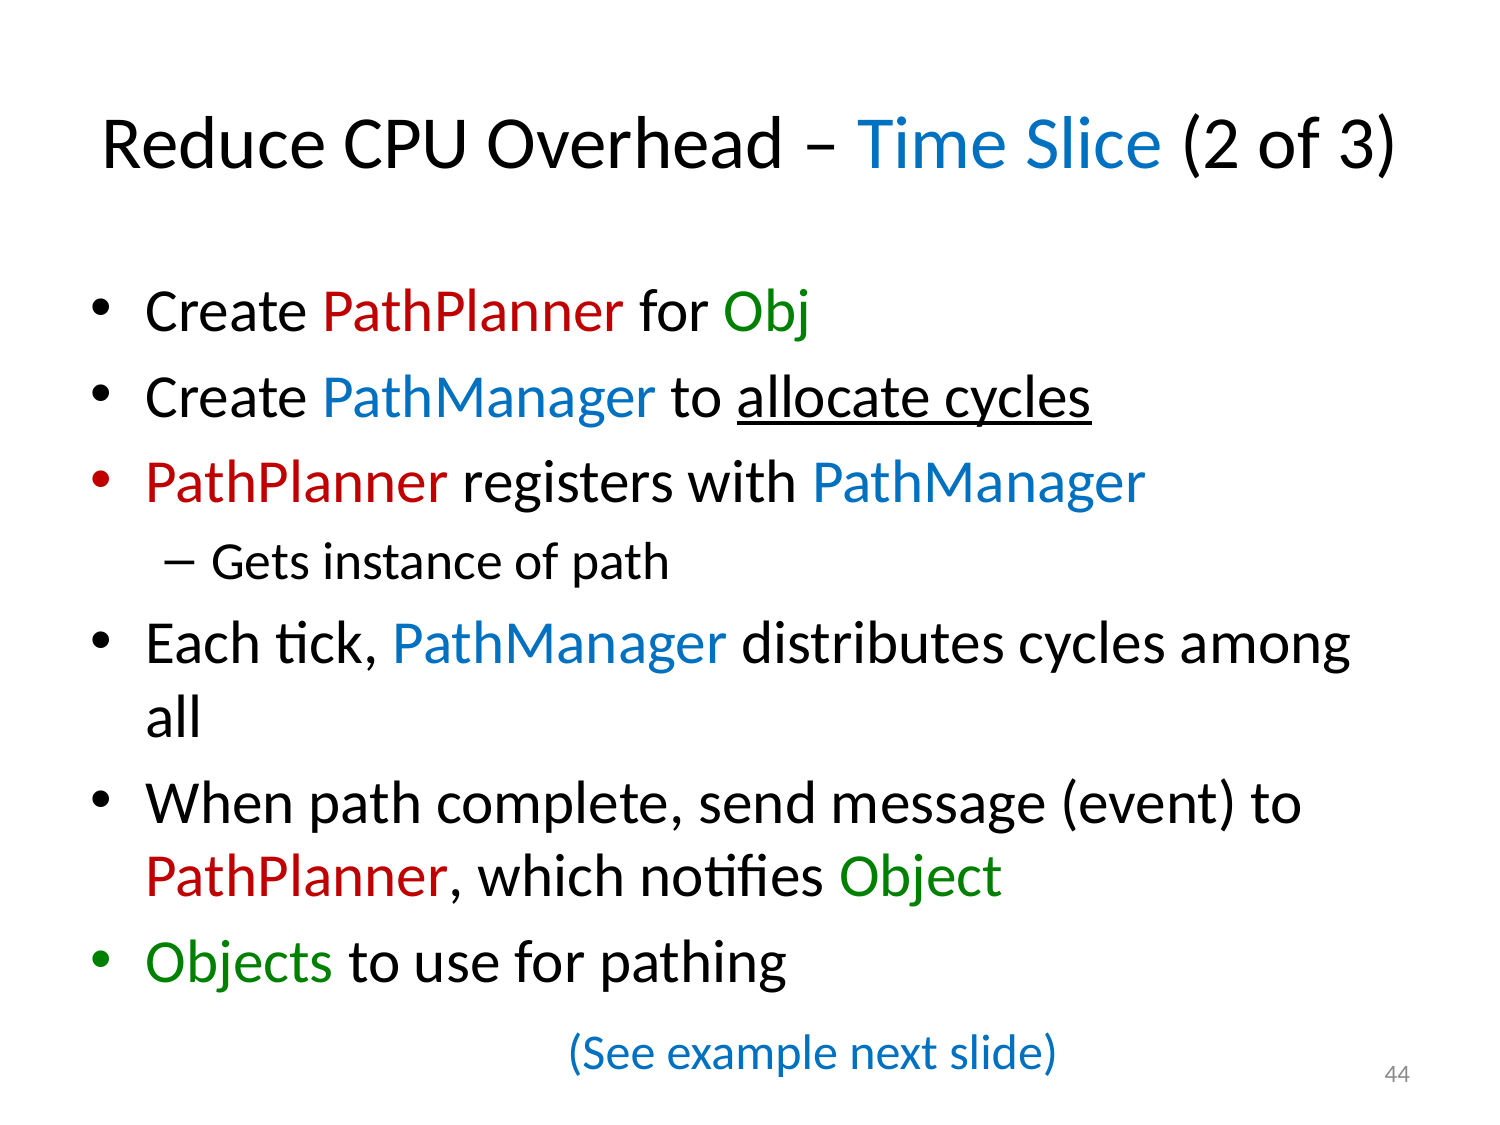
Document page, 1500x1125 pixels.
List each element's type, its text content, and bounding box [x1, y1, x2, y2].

list Create PathPlanner for Obj Create PathManager to allocate cycles PathPlanner registers with PathManager Gets instance of path Each tick, PathManager distributes cycles among all When path complete, send message (event) to PathPlanner, which notifies Object Objects to use for pathing [75, 262, 1425, 1005]
text_box (See example next slide) [552, 1012, 1074, 1088]
slide_number 44 [1074, 1042, 1425, 1103]
title Reduce CPU Overhead – Time Slice (2 of 3) [75, 45, 1425, 233]
